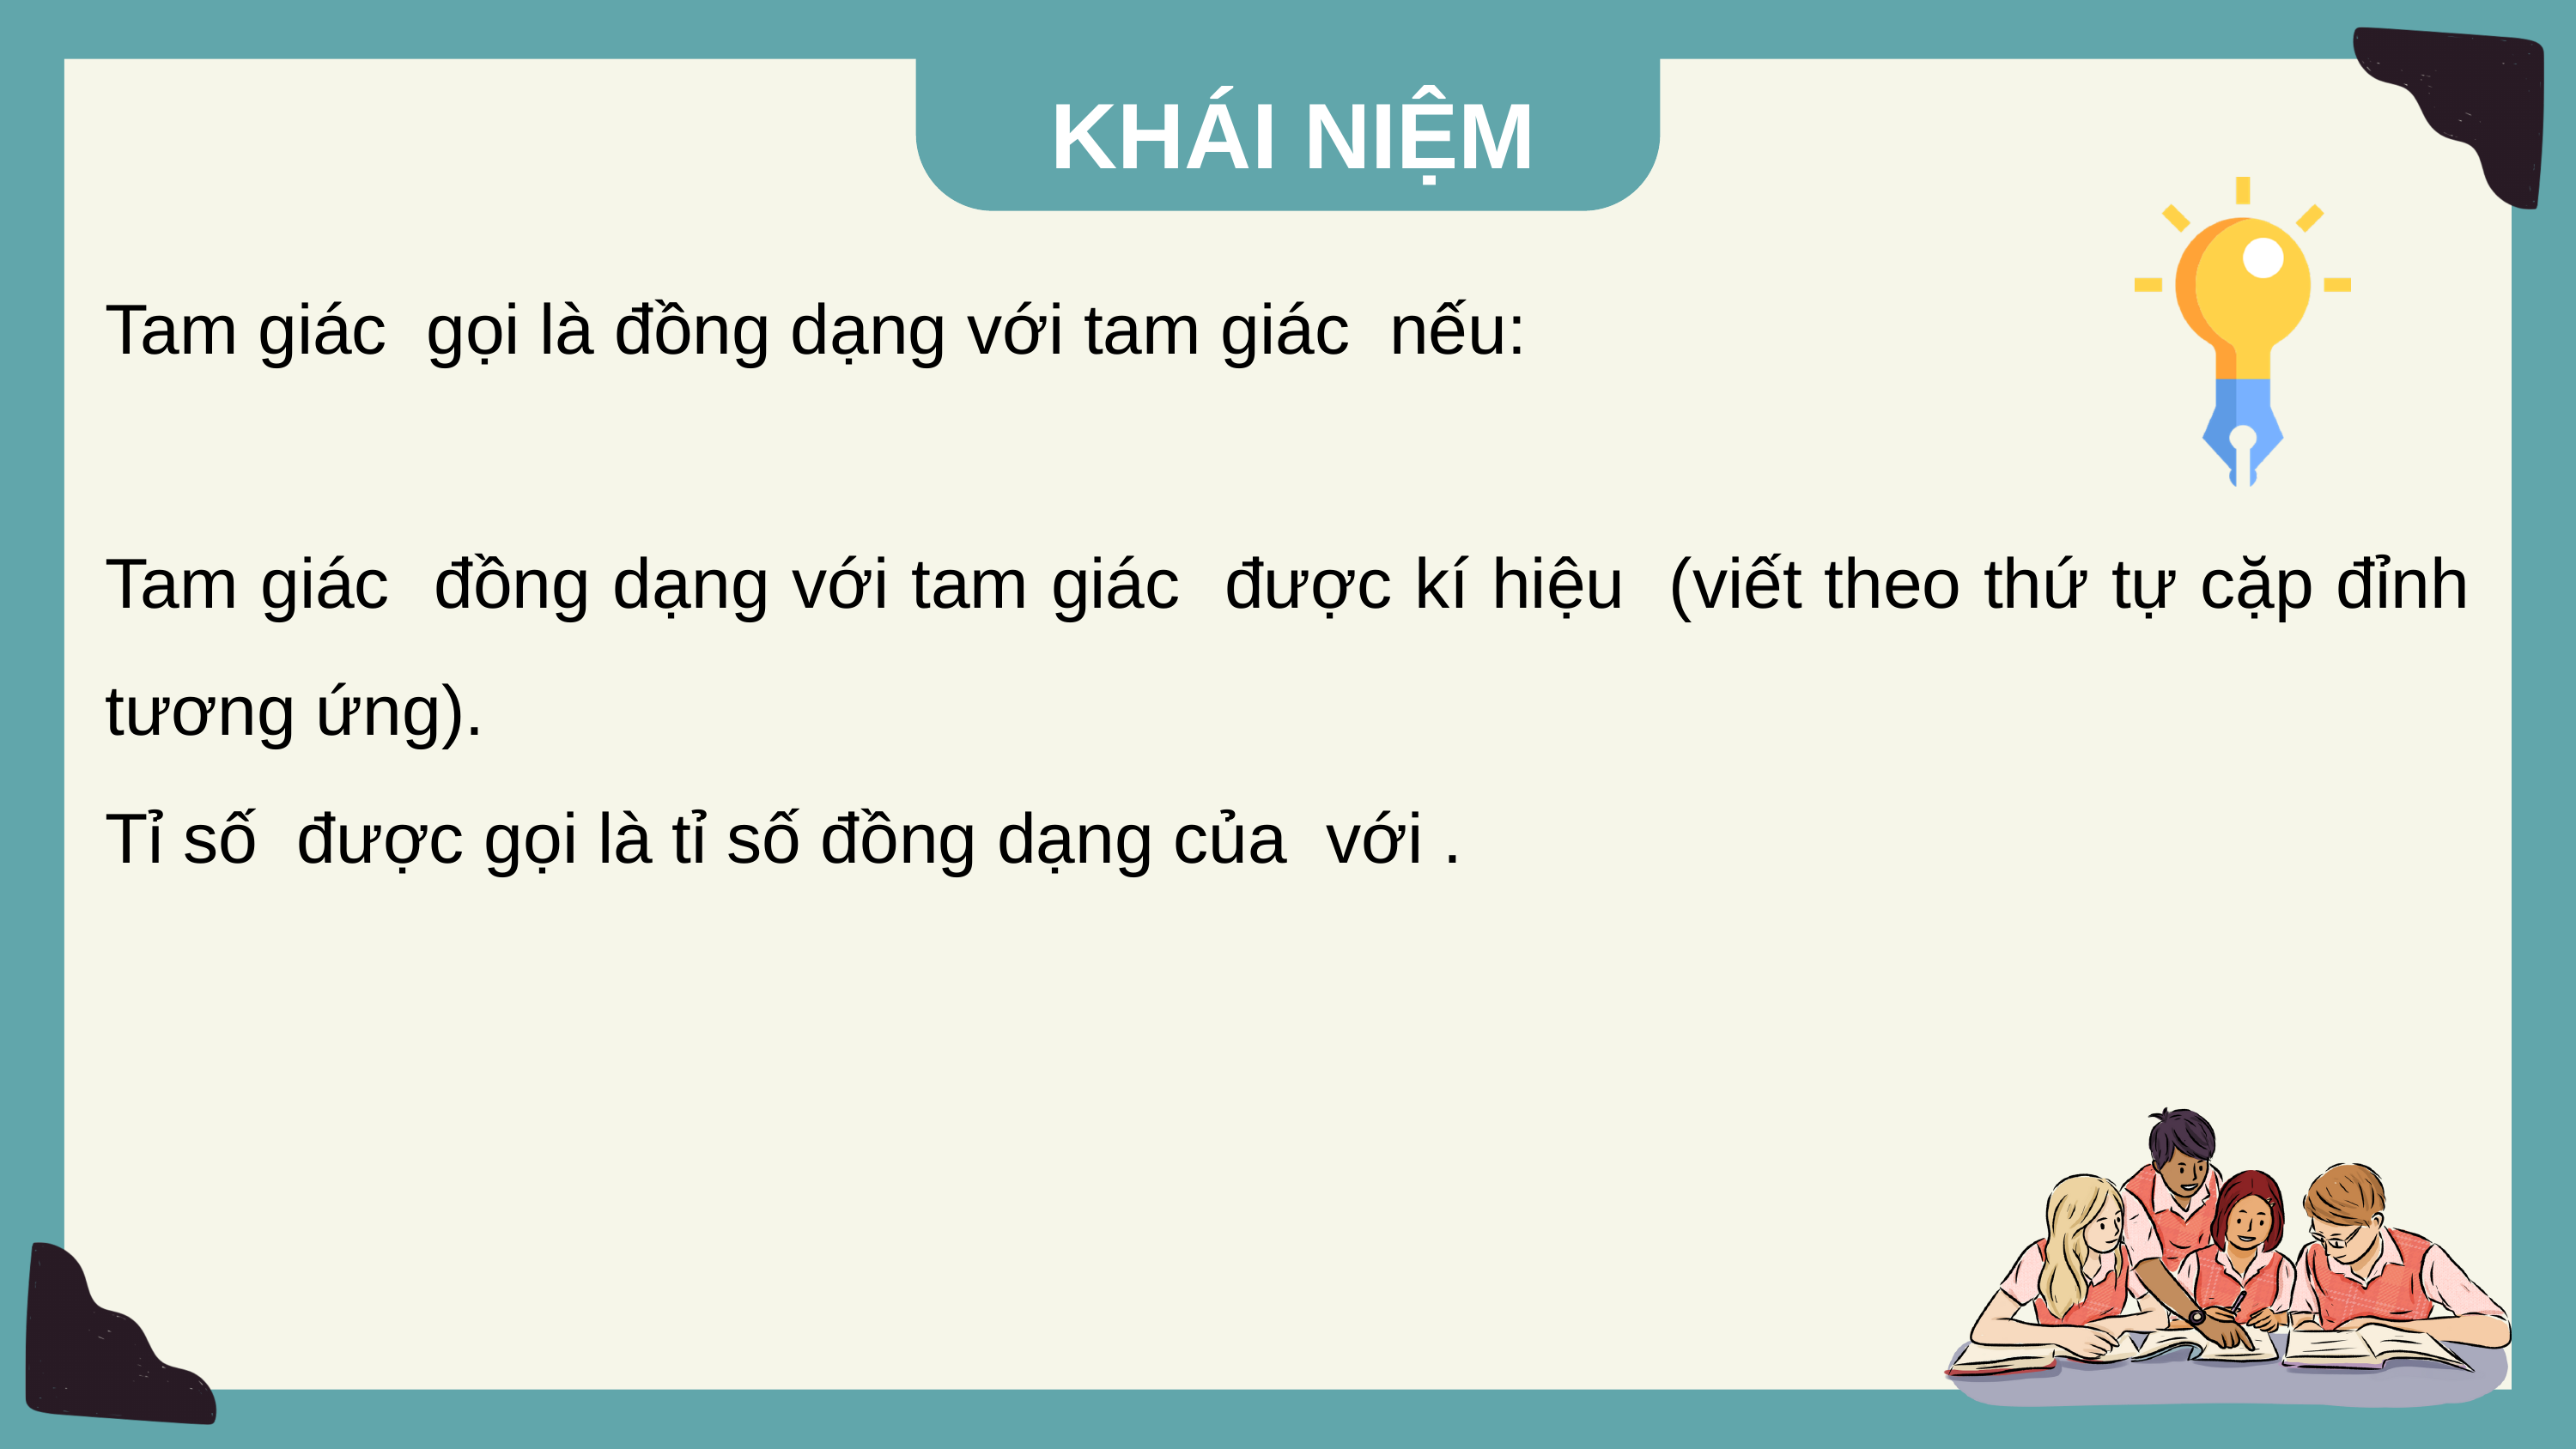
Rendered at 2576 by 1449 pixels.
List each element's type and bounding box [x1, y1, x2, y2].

text_box [917, 58, 1659, 209]
picture [1942, 1106, 2512, 1408]
picture [2135, 21, 2544, 488]
picture [26, 1236, 219, 1431]
text_box [64, 58, 2512, 1390]
